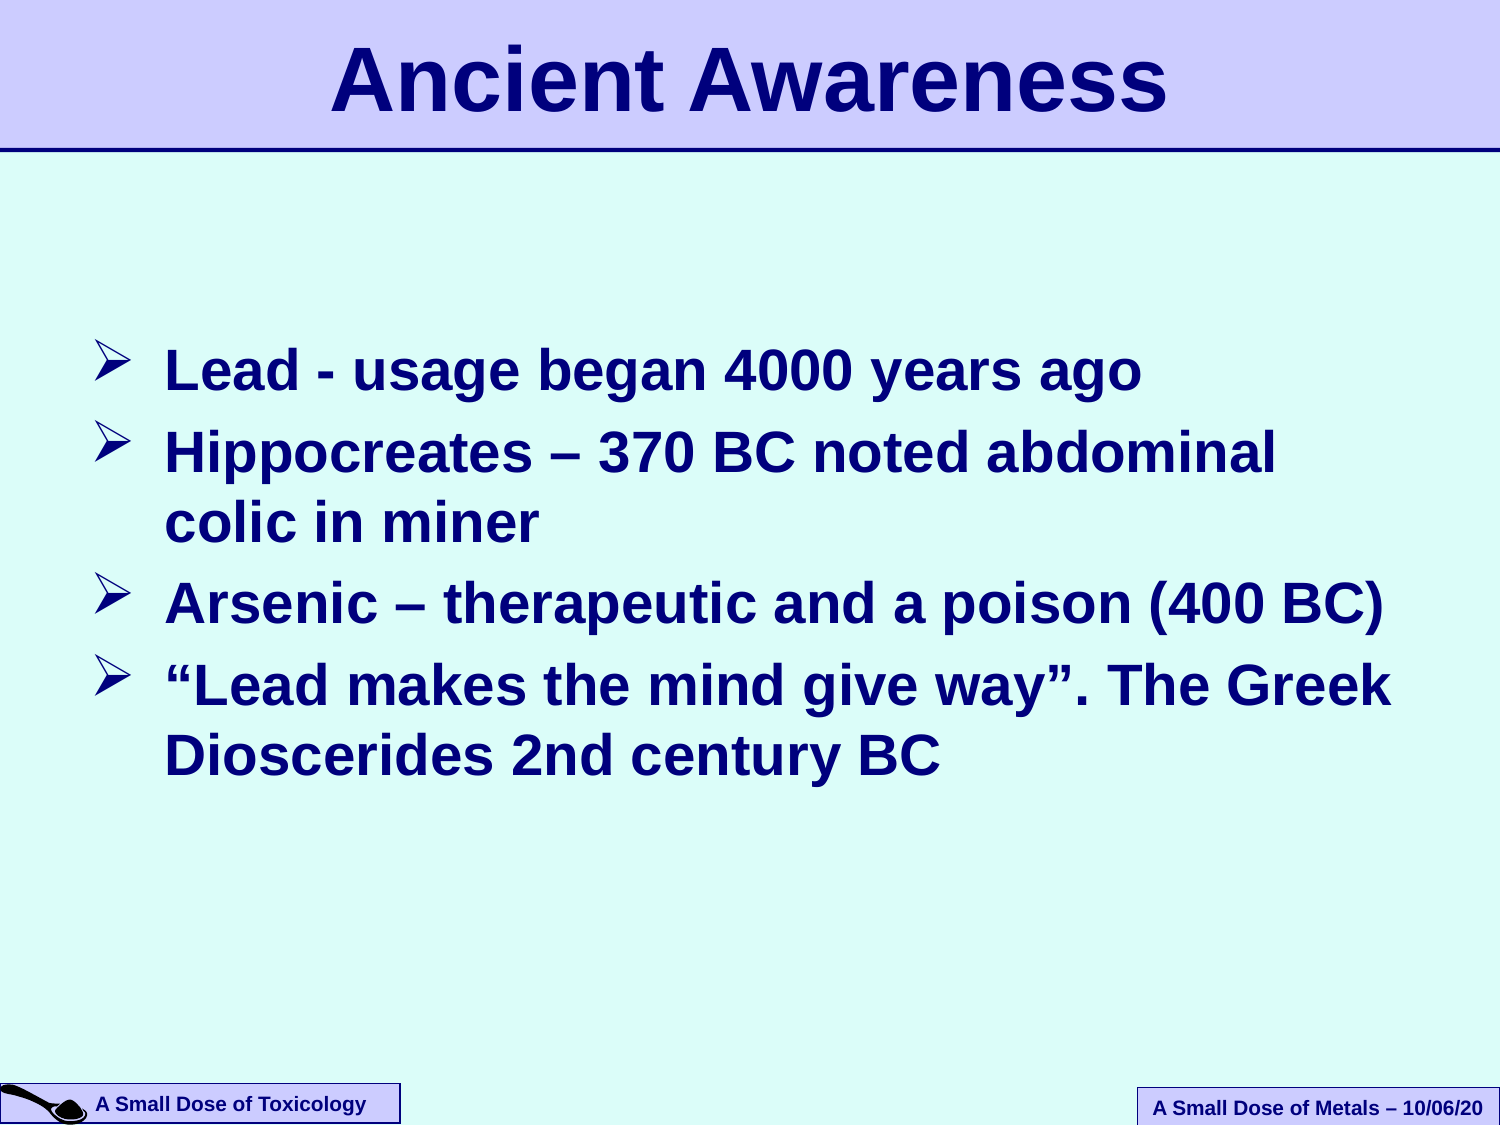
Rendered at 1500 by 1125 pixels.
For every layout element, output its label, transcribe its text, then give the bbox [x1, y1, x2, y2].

text_box Lead - usage began 4000 years ago Hippocreates – 370 BC noted abdominal colic in miner Arsenic – therapeutic and a poison (400 BC) “Lead makes the mind give way”. The Greek Dioscerides 2nd century BC [74, 324, 1413, 958]
title Ancient Awareness [24, 12, 1476, 138]
